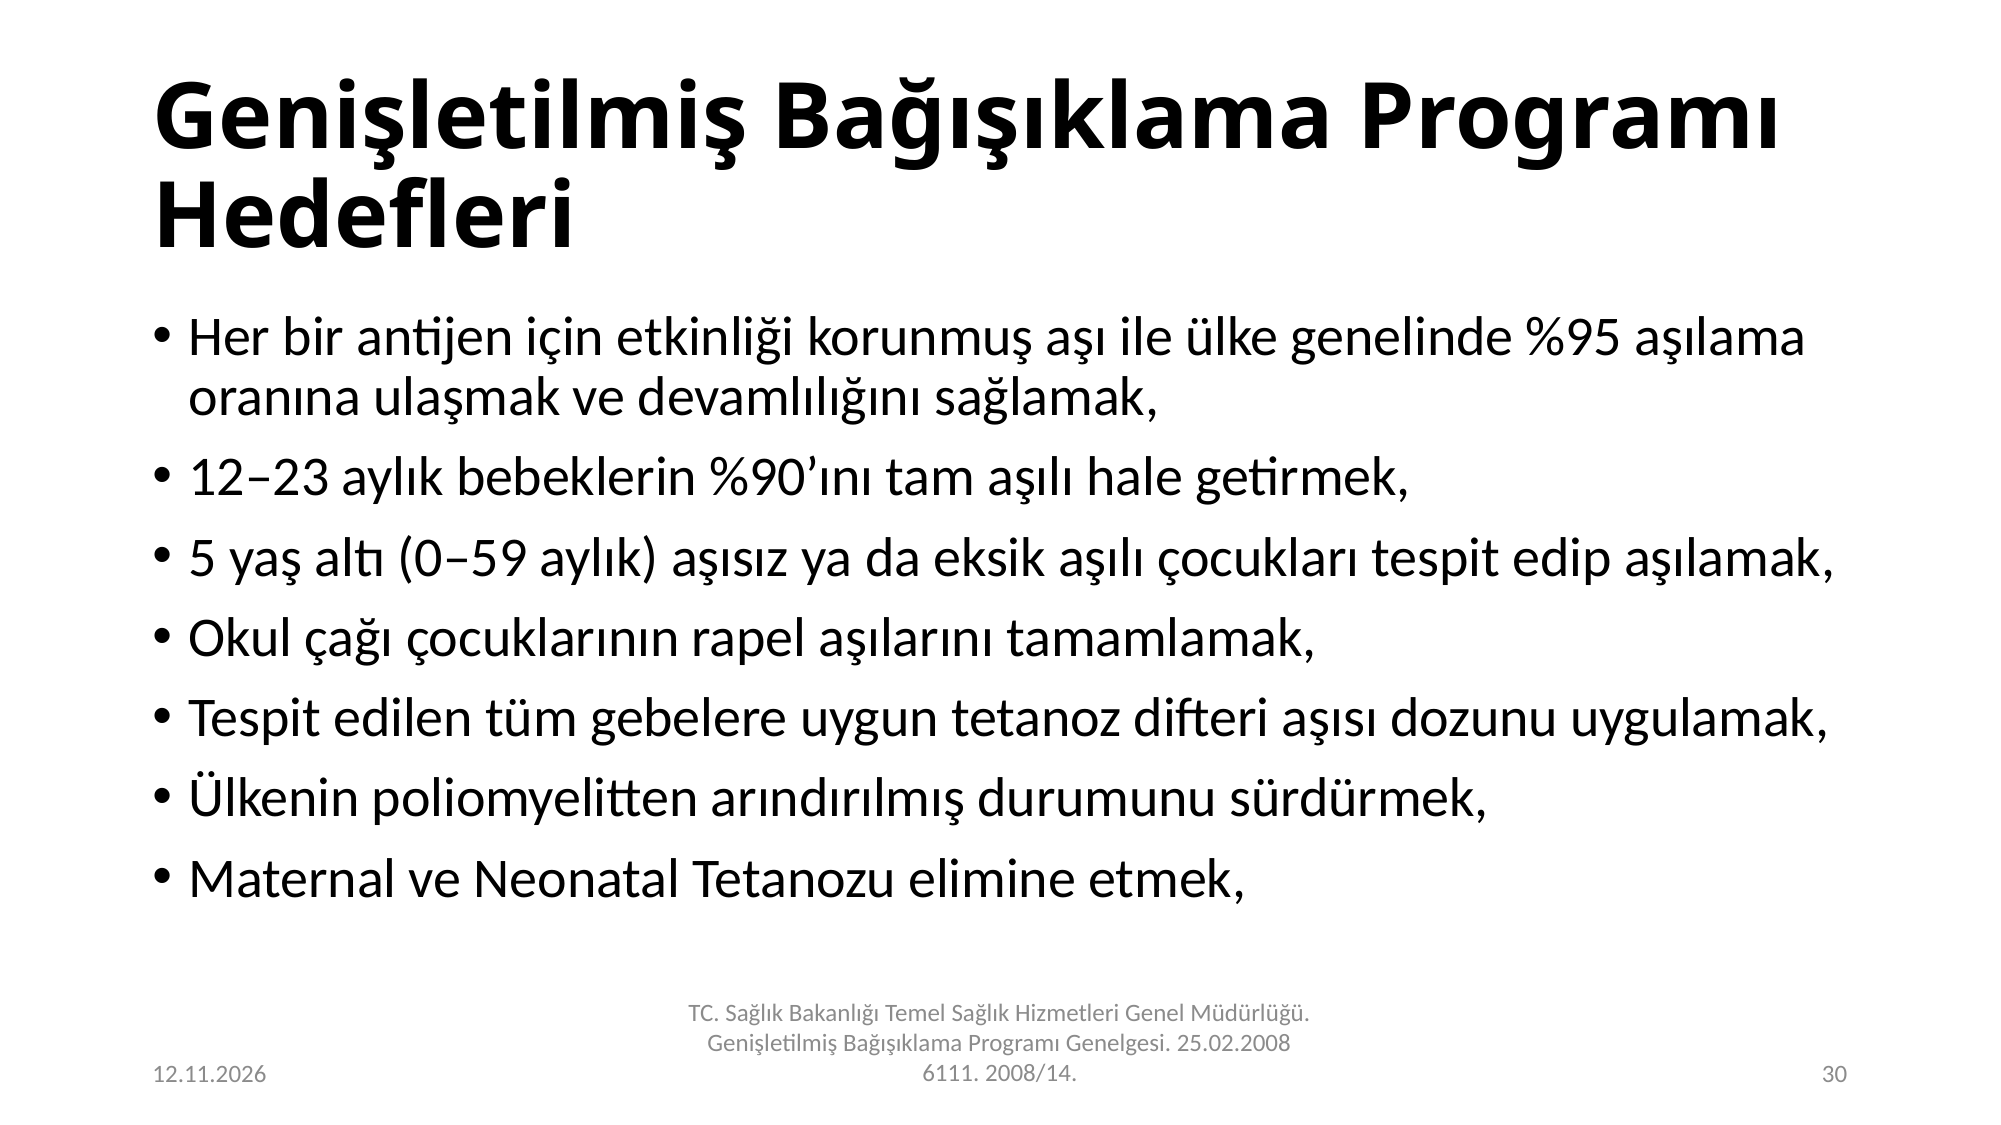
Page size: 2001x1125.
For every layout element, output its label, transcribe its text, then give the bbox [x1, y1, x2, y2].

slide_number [137, 1042, 588, 1103]
list Her bir antijen için etkinliği korunmuş aşı ile ülke genelinde %95 aşılama oranına ulaşmak ve devamlılığını sağlamak, 12–23 aylık bebeklerin %90’ını tam aşılı hale getirmek, 5 yaş altı (0–59 aylık) aşısız ya da eksik aşılı çocukları tespit edip aşılamak, Okul çağı çocuklarının rapel aşılarını tamamlamak, Tespit edilen tüm gebelere uygun tetanoz difteri aşısı dozunu uygulamak, Ülkenin poliomyelitten arındırılmış durumunu sürdürmek, Maternal ve Neonatal Tetanozu elimine etmek, [137, 299, 1863, 1014]
slide_number 30 [1412, 1042, 1863, 1103]
footer TC. Sağlık Bakanlığı Temel Sağlık Hizmetleri Genel Müdürlüğü. Genişletilmiş Bağışıklama Programı Genelgesi. 25.02.2008 6111. 2008/14. [662, 979, 1338, 1103]
title Genişletilmiş Bağışıklama Programı Hedefleri [137, 59, 1863, 278]
